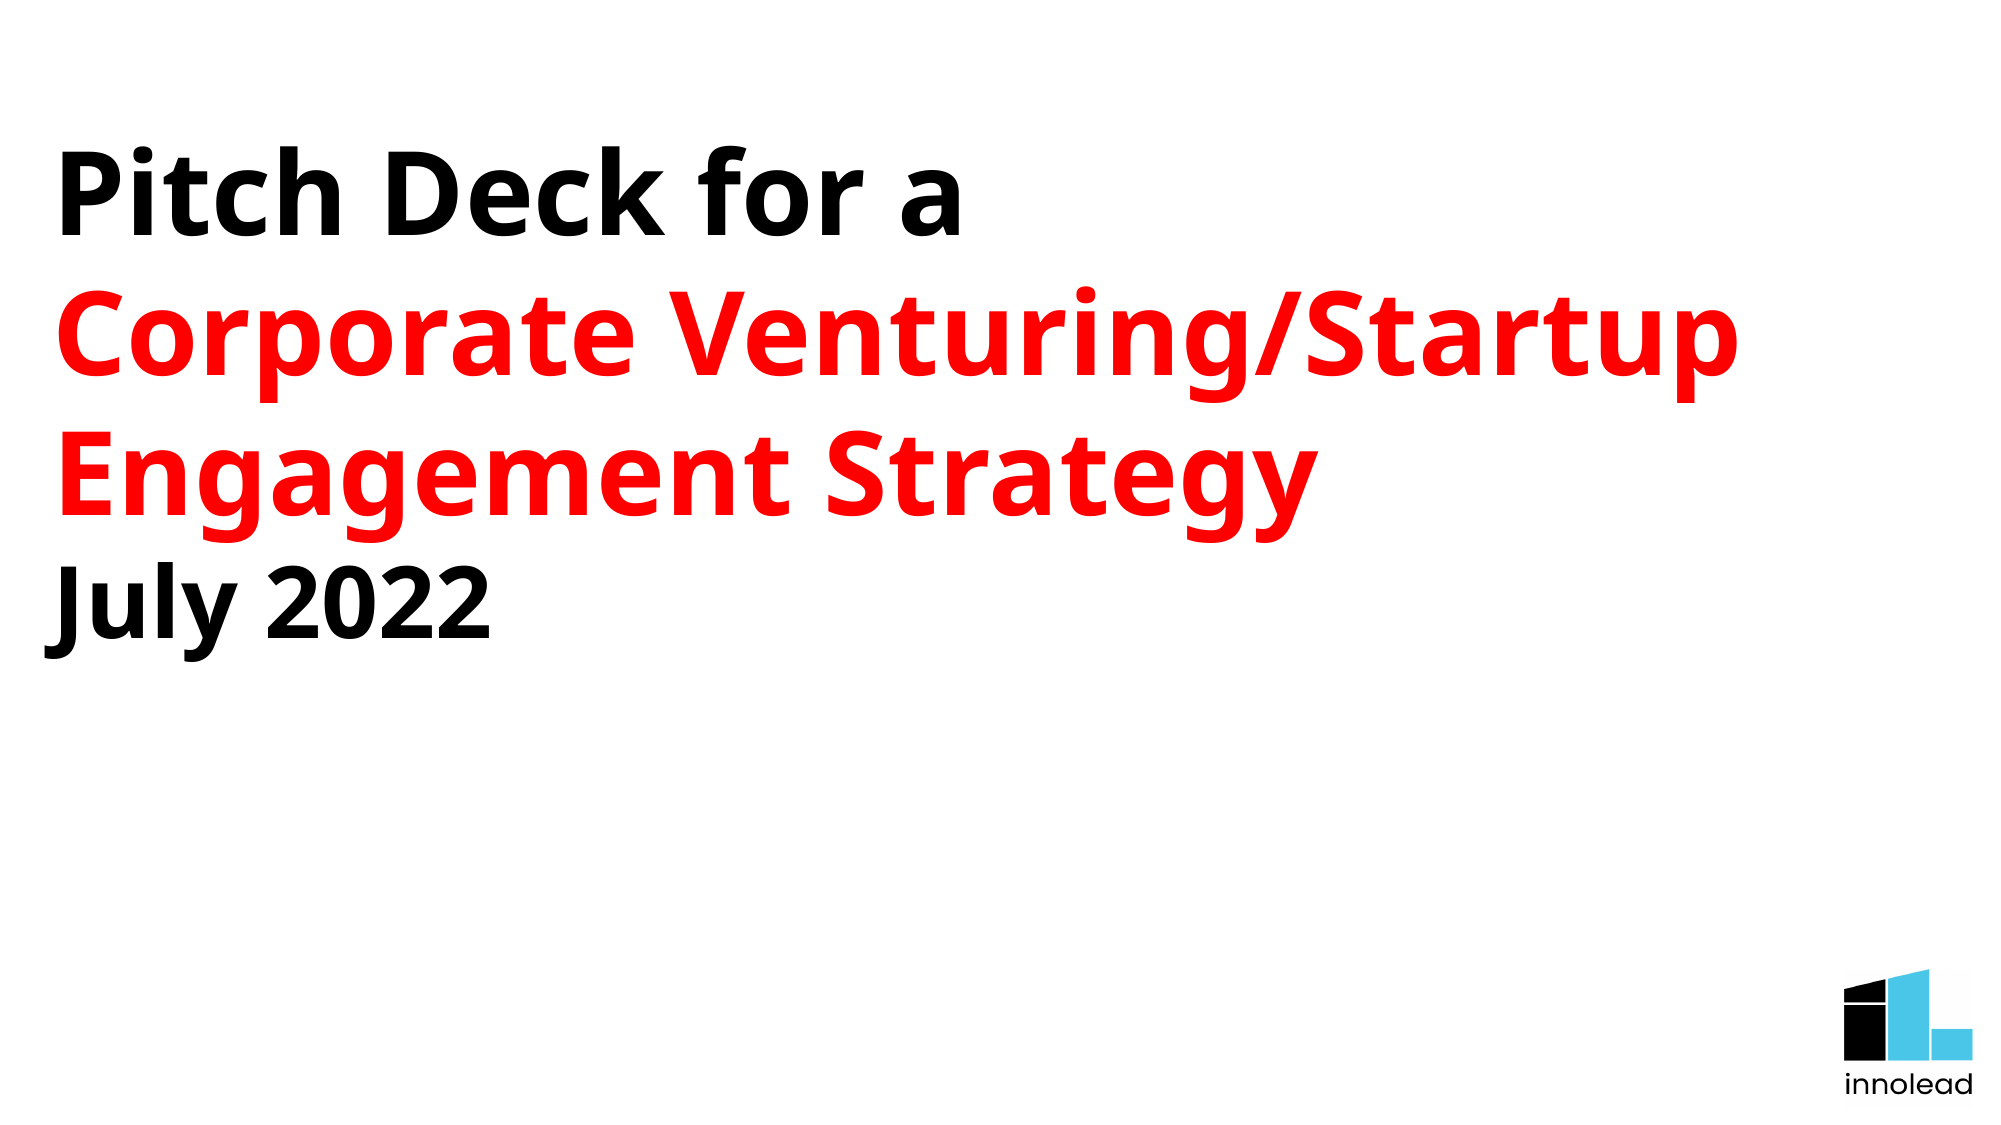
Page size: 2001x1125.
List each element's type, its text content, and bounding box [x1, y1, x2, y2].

title Pitch Deck for a Corporate Venturing/Startup Engagement Strategy July 2022 [37, 285, 1974, 667]
picture [1844, 969, 1974, 1110]
